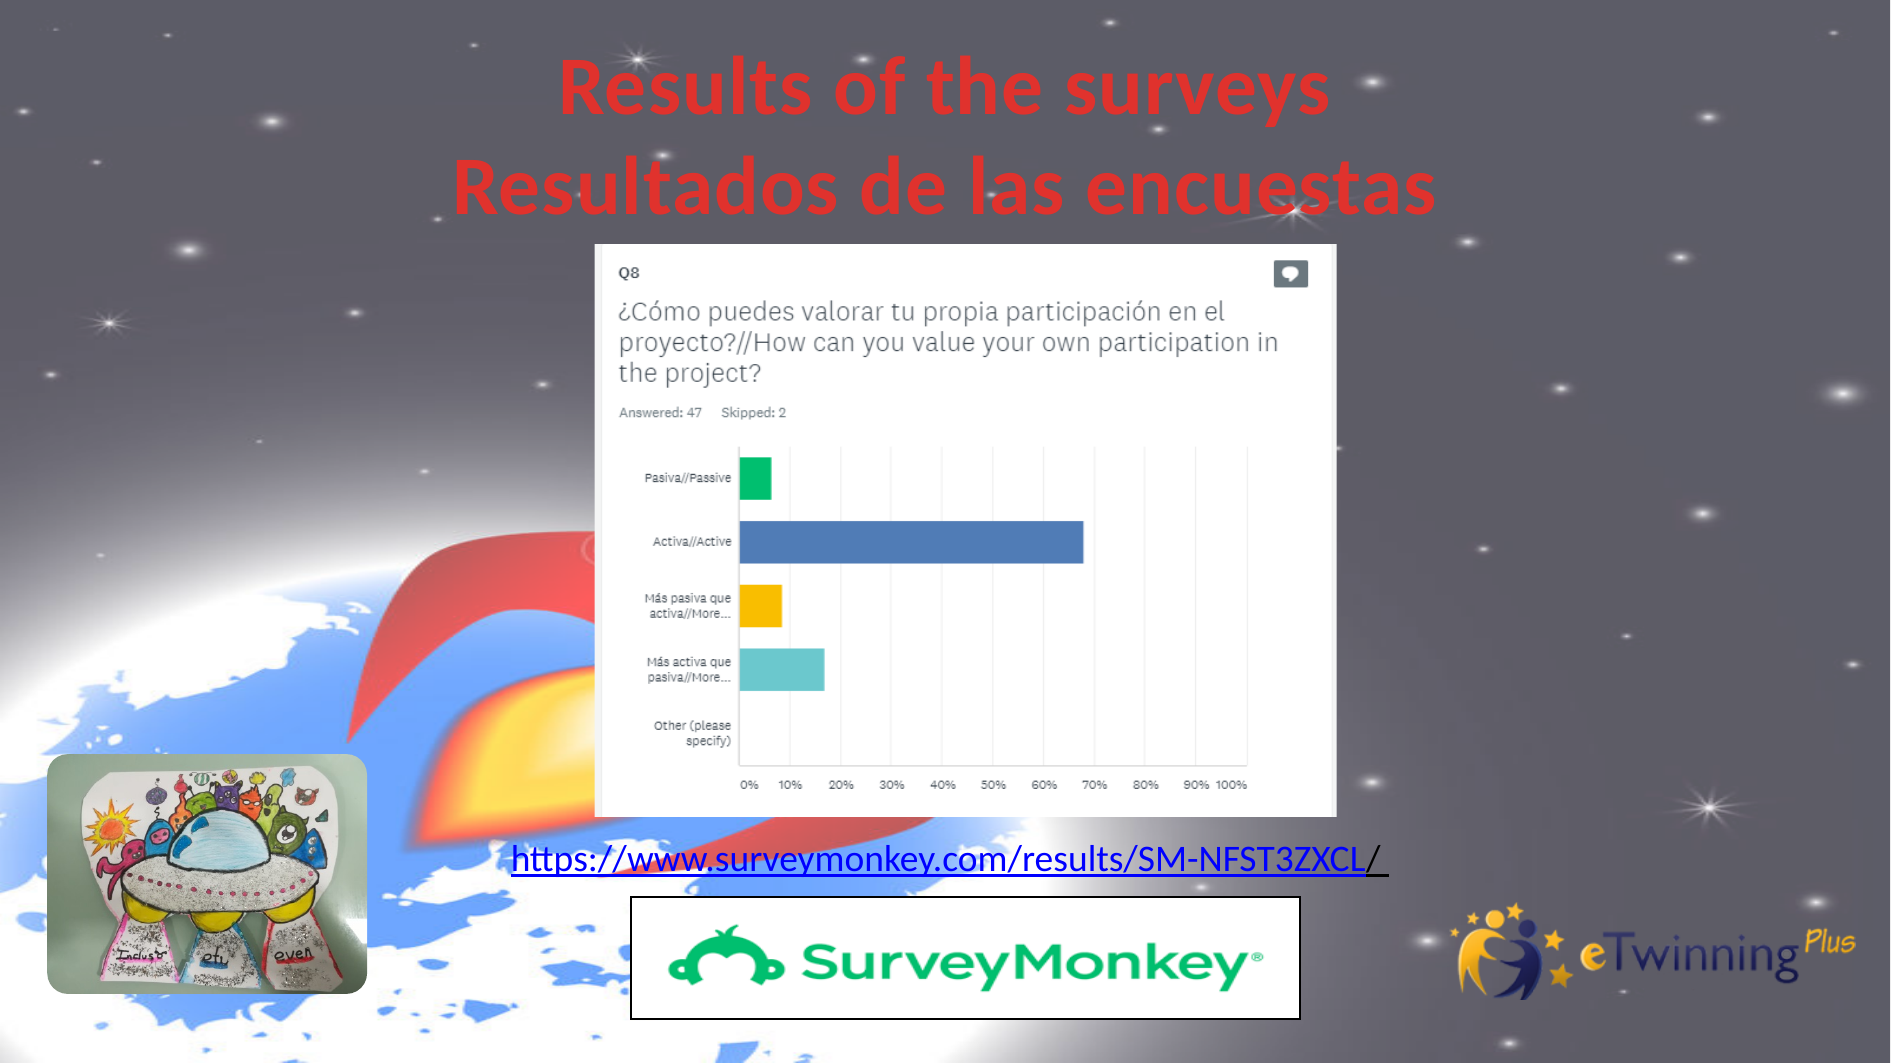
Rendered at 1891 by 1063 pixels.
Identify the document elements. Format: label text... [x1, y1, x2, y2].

picture [594, 243, 1337, 818]
text_box https://www.surveymonkey.com/results/SM-NFST3ZXCL/ [496, 826, 1405, 887]
text_box Results of the surveys Resultados de las encuestas [436, 23, 1454, 239]
picture [46, 753, 368, 995]
picture [631, 897, 1300, 1019]
picture [1438, 902, 1867, 1000]
